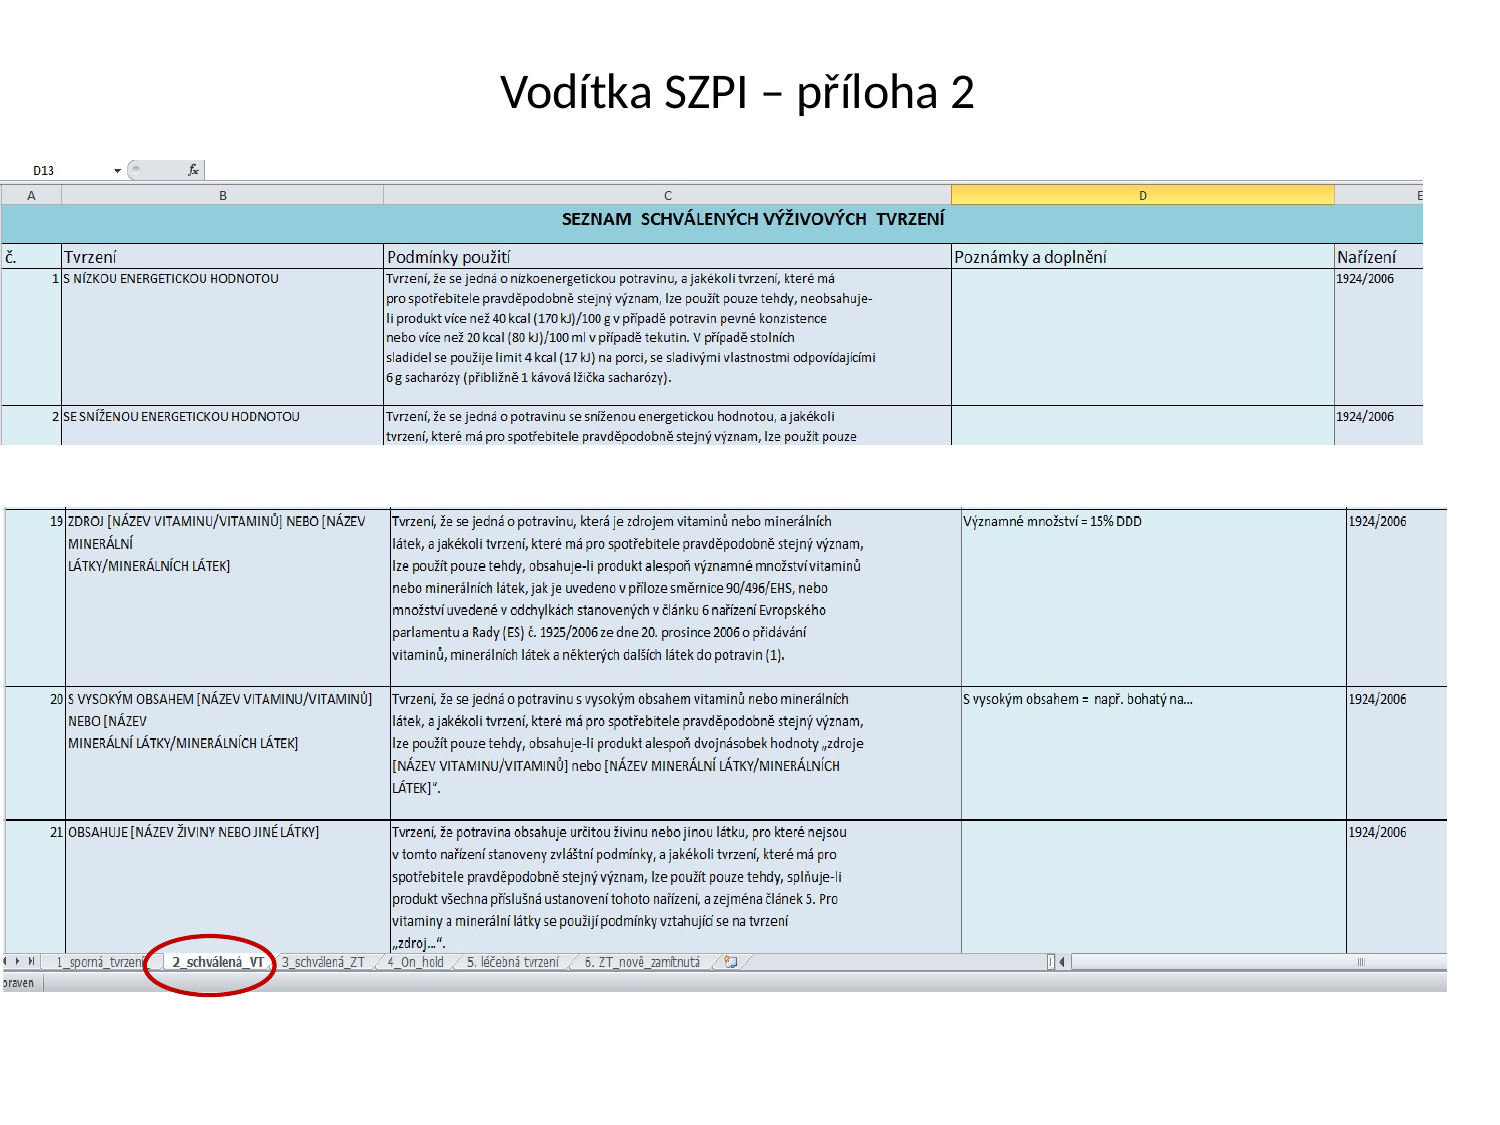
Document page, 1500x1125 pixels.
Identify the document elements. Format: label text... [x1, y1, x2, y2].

text_box Vodítka SZPI – příloha 2 [323, 11, 1154, 159]
picture [0, 160, 1423, 445]
picture [3, 507, 1448, 993]
